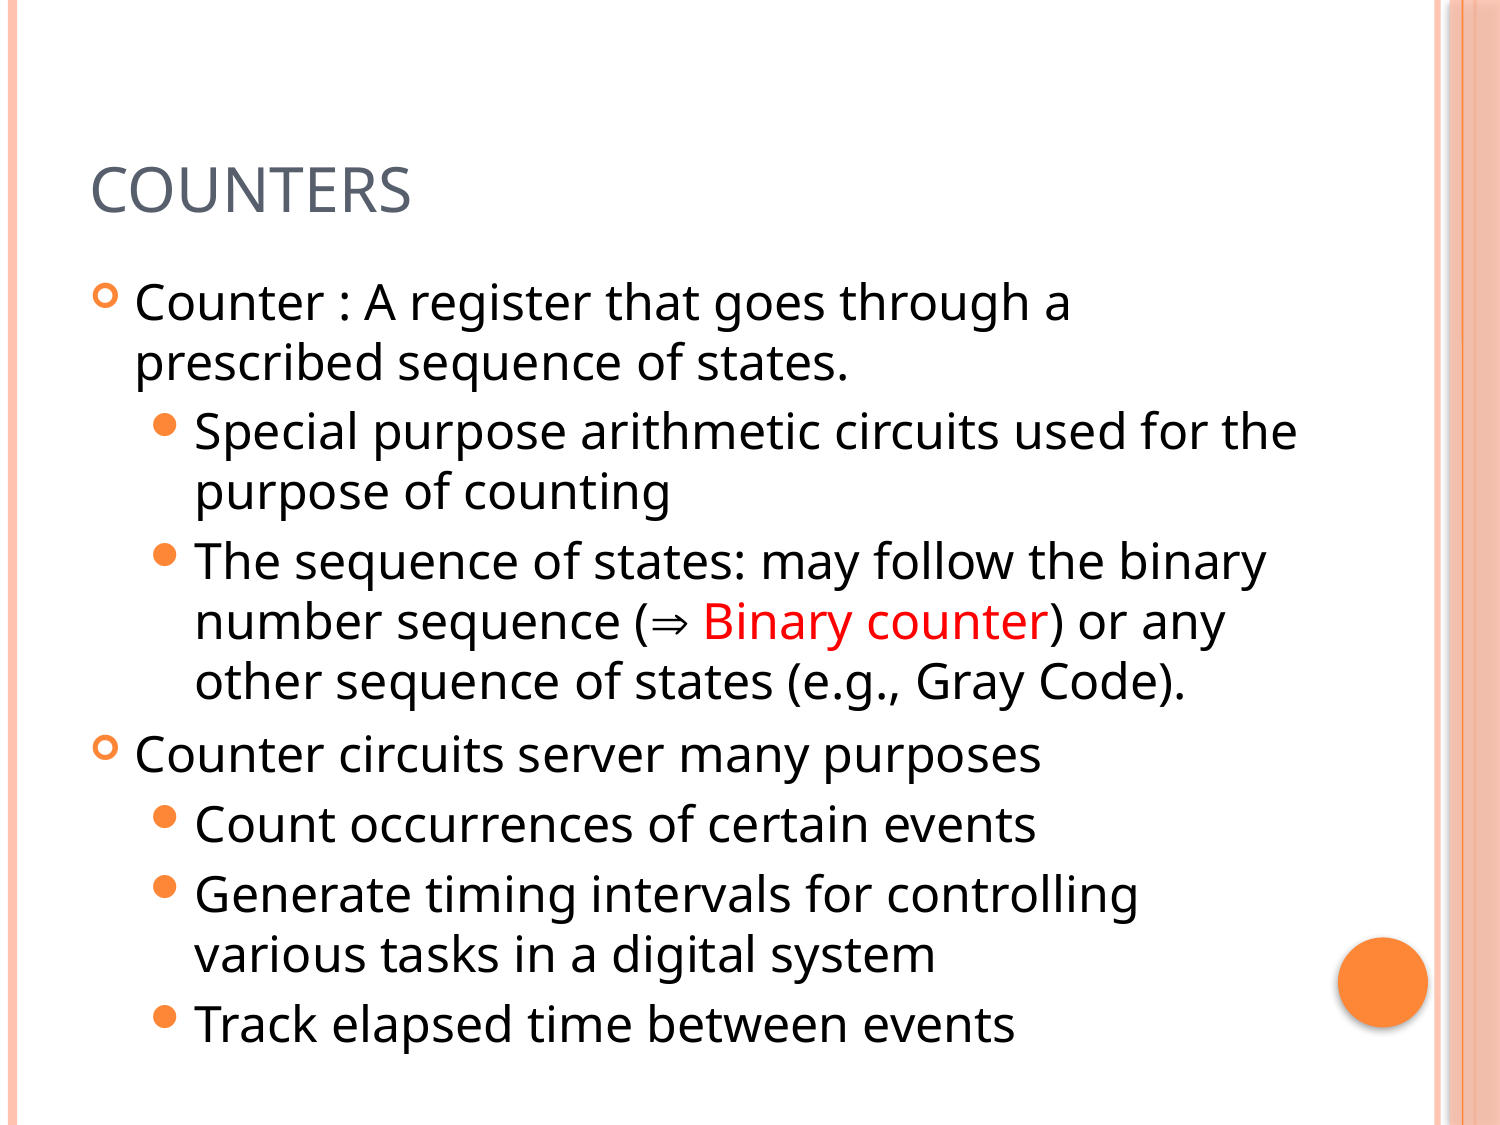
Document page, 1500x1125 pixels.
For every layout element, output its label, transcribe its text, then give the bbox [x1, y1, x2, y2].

list Counter : A register that goes through a prescribed sequence of states. Special purpose arithmetic circuits used for the purpose of counting The sequence of states: may follow the binary number sequence ( Binary counter) or any other sequence of states (e.g., Gray Code). Counter circuits server many purposes Count occurrences of certain events Generate timing intervals for controlling various tasks in a digital system Track elapsed time between events [75, 262, 1338, 1062]
title Counters [75, 45, 1338, 233]
